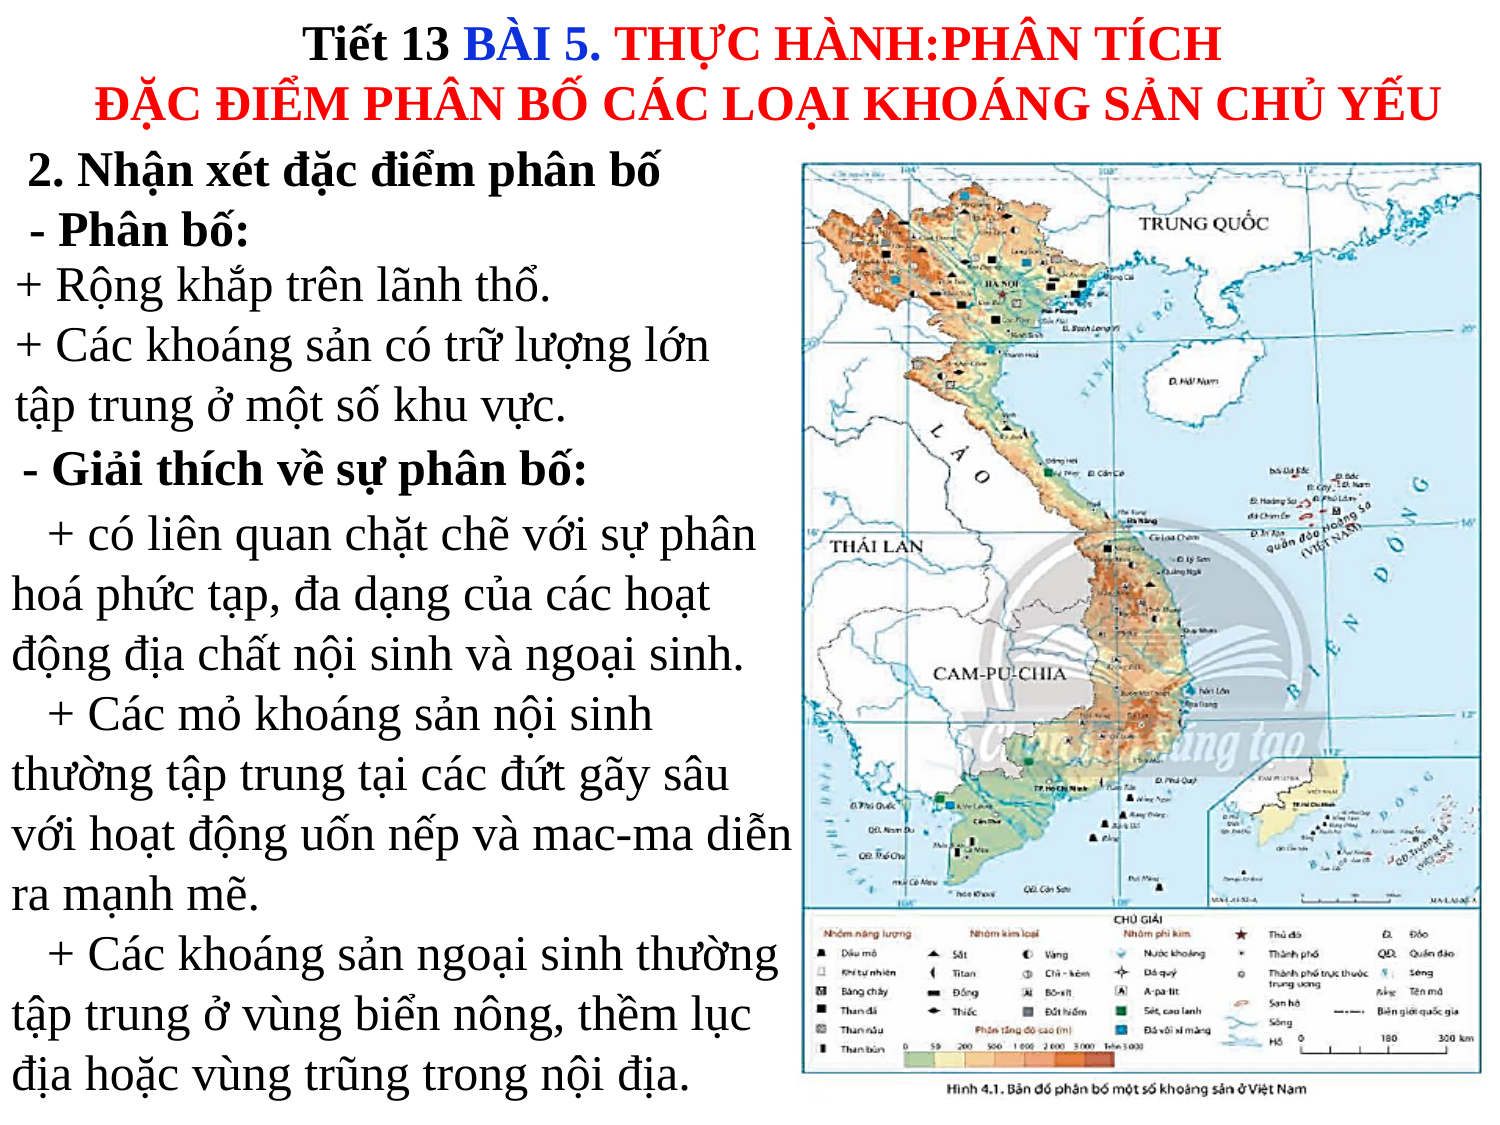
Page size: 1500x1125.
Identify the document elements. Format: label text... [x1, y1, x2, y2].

text_box Tiết 13 BÀI 5. THỰC HÀNH:PHÂN TÍCH ĐẶC ĐIỂM PHÂN BỐ CÁC LOẠI KHOÁNG SẢN CHỦ YẾU [12, 2, 1500, 198]
text_box - Phân bố: [14, 188, 702, 244]
text_box 2. Nhận xét đặc điểm phân bố [12, 129, 700, 204]
text_box + Rộng khắp trên lãnh thổ. + Các khoáng sản có trữ lượng lớn tập trung ở một số khu vực. [0, 244, 792, 440]
picture [797, 157, 1488, 1101]
text_box - Giải thích về sự phân bố: [8, 428, 696, 492]
text_box + có liên quan chặt chẽ với sự phân hoá phức tạp, đa dạng của các hoạt động địa chất nội sinh và ngoại sinh. + Các mỏ khoáng sản nội sinh thường tập trung tại các đứt gãy sâu với hoạt động uốn nếp và mac-ma diễn ra mạnh mẽ. + Các khoáng sản ngoại sinh thường tập trung ở vùng biển nông, thềm lục địa hoặc vùng trũng trong nội địa. [0, 492, 795, 1108]
